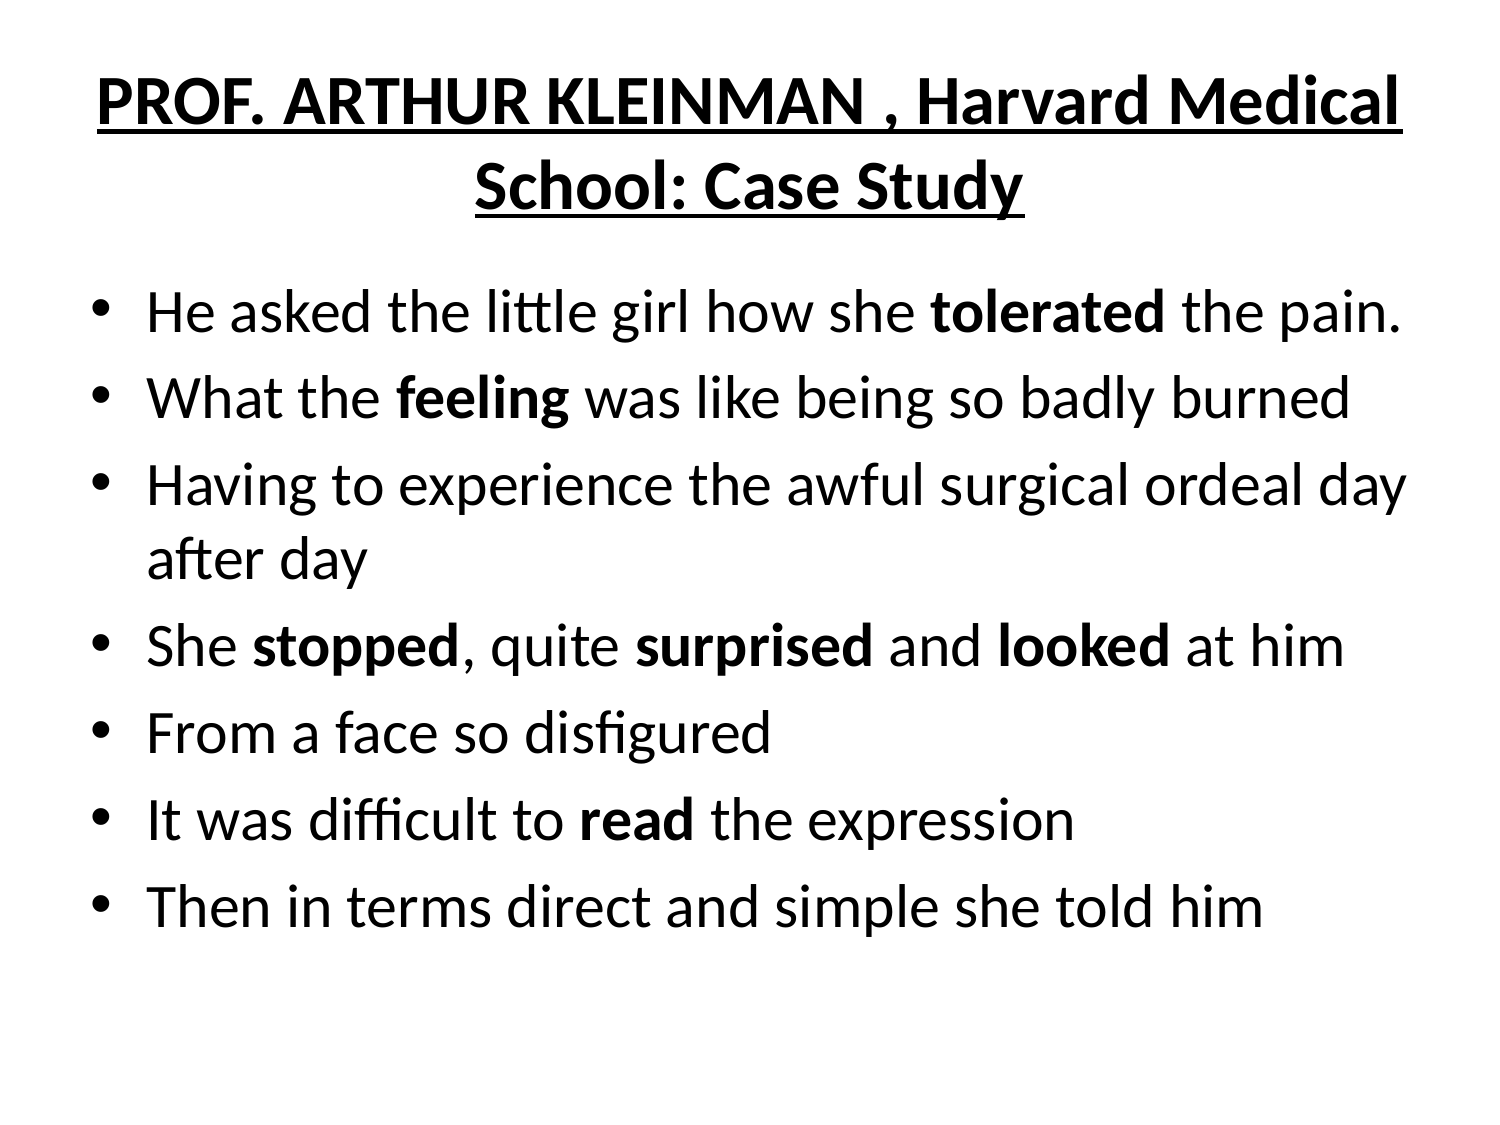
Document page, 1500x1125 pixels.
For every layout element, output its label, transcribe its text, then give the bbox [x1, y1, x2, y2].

list He asked the little girl how she tolerated the pain. What the feeling was like being so badly burned Having to experience the awful surgical ordeal day after day She stopped, quite surprised and looked at him From a face so disfigured It was difficult to read the expression Then in terms direct and simple she told him [75, 262, 1425, 1005]
title PROF. ARTHUR KLEINMAN , Harvard Medical School: Case Study [75, 45, 1425, 233]
